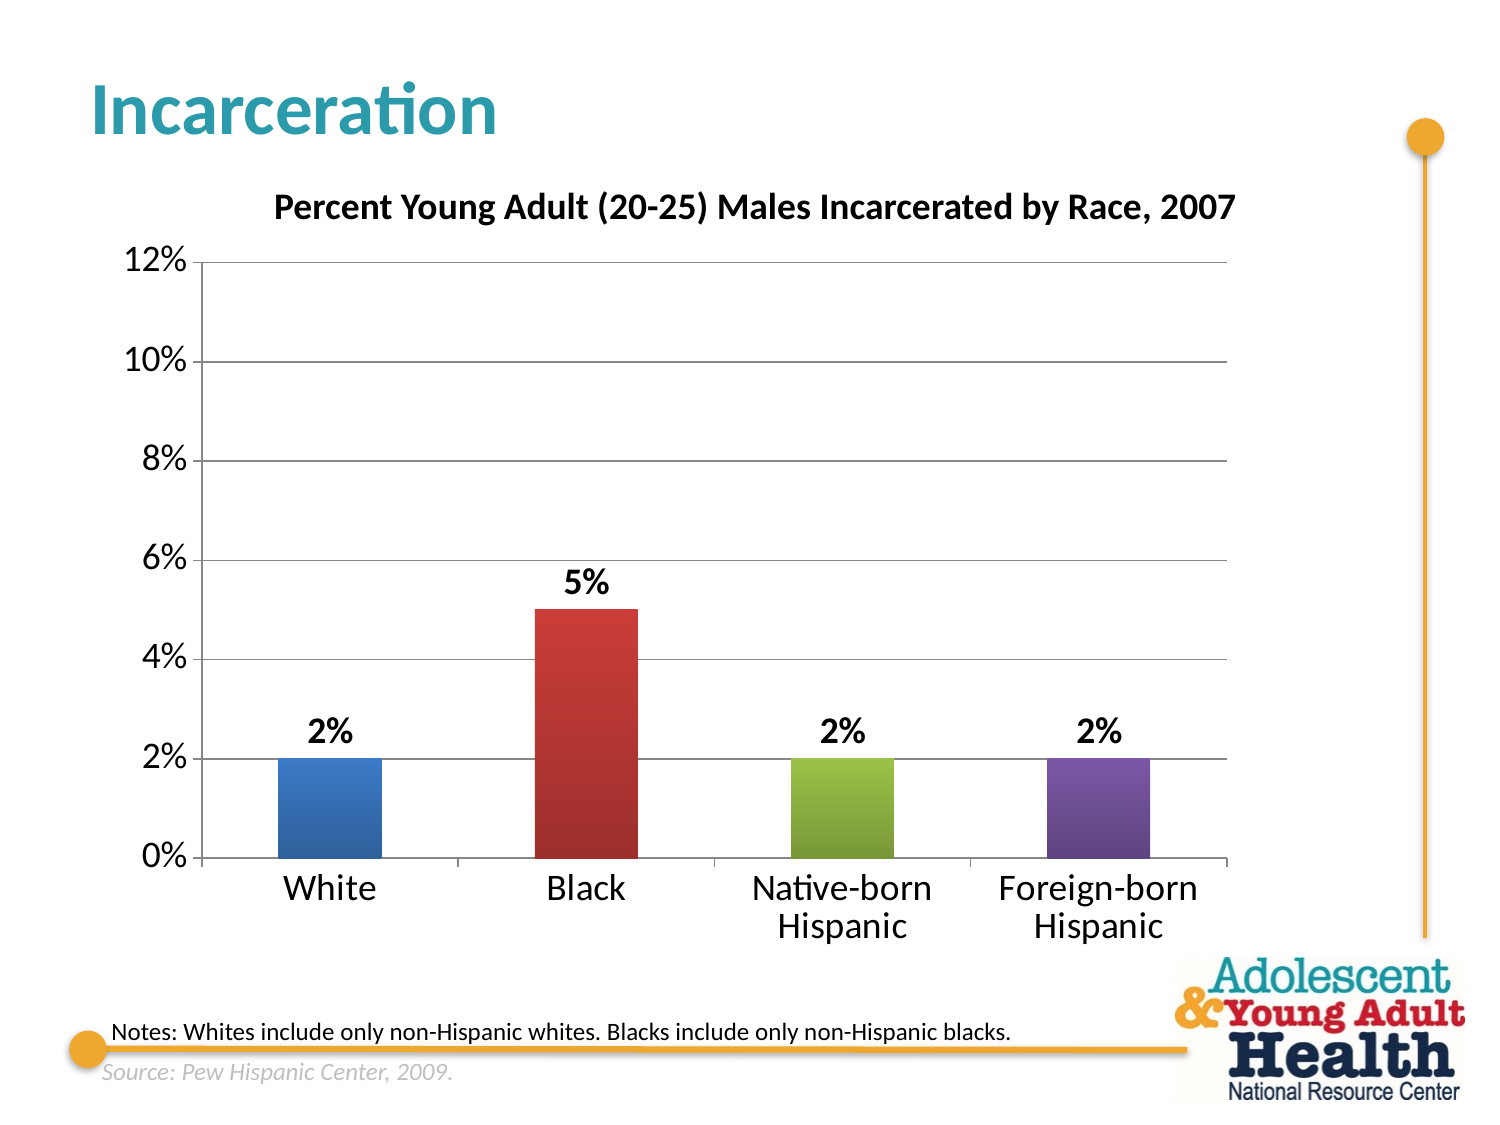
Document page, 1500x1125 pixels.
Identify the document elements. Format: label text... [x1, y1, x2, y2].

text_box Percent Young Adult (20-25) Males Incarcerated by Race, 2007 [259, 174, 1253, 232]
text_box Source: Pew Hispanic Center, 2009. [87, 1048, 1038, 1094]
text_box Notes: Whites include only non-Hispanic whites. Blacks include only non-Hispanic blacks. [96, 1008, 1258, 1054]
chart [99, 228, 1251, 963]
title Incarceration [75, 34, 1425, 175]
picture [1175, 957, 1465, 1100]
